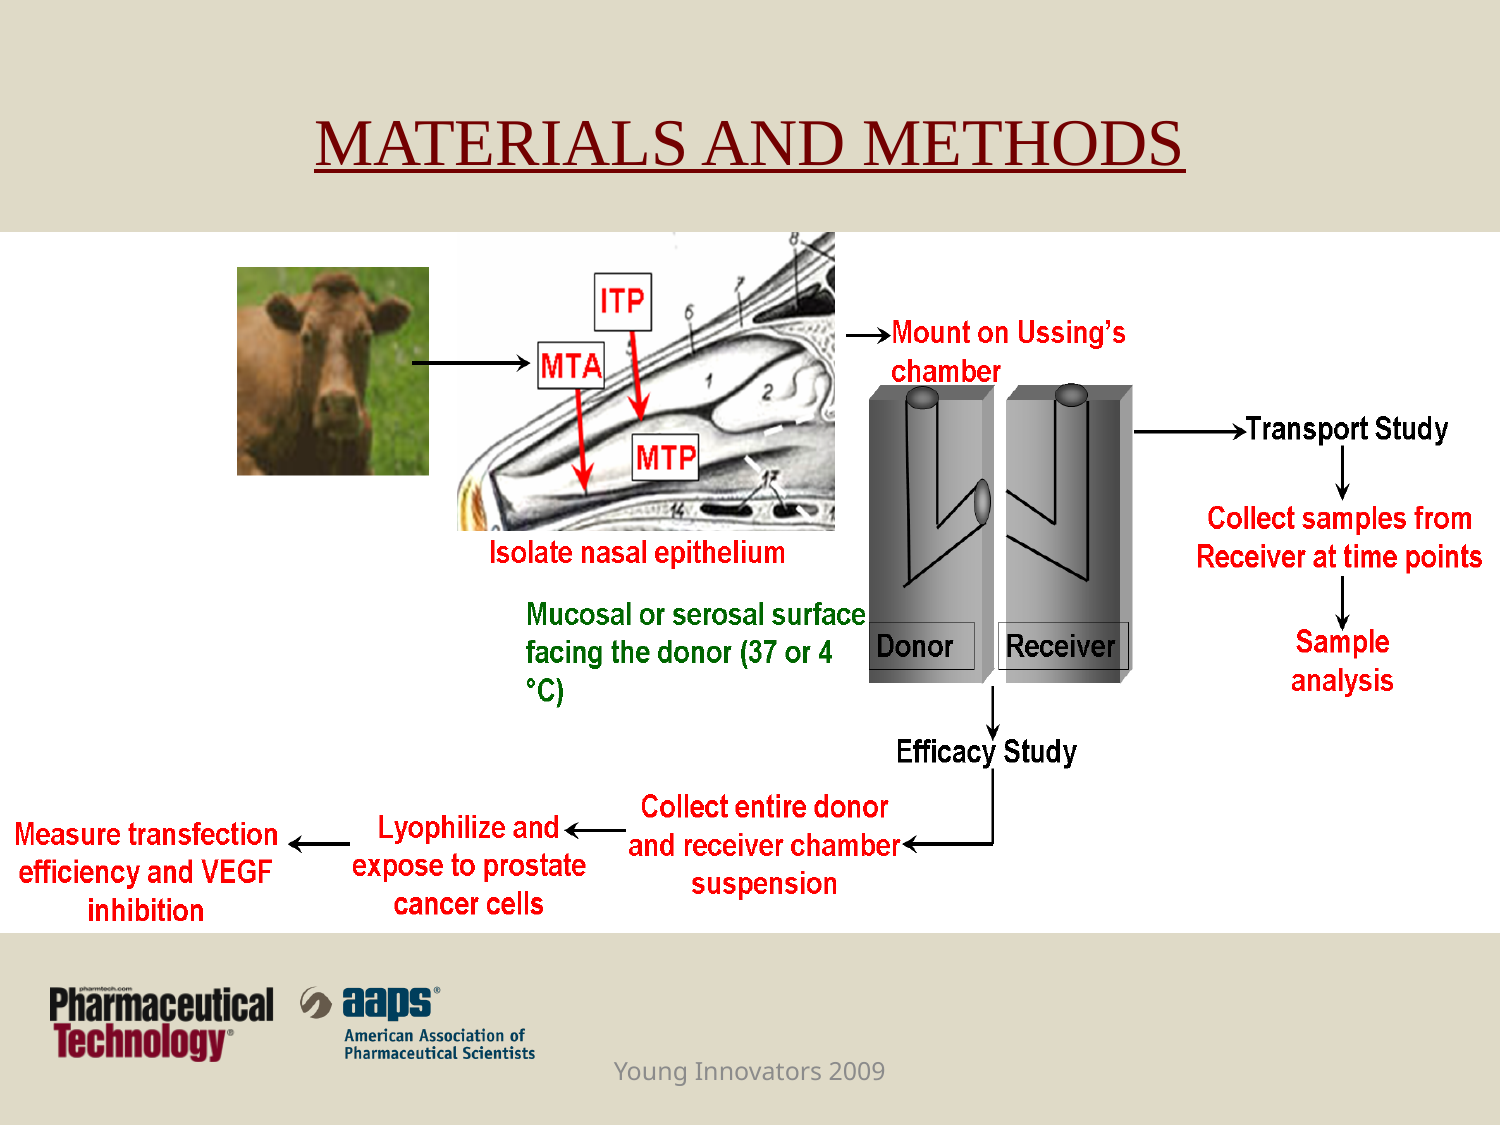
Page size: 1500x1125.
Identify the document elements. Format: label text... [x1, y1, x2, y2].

title Materials and Methods [75, 45, 1425, 230]
picture [299, 986, 535, 1059]
picture [0, 232, 1500, 933]
picture [49, 986, 275, 1062]
footer Young Innovators 2009 [512, 1042, 988, 1103]
